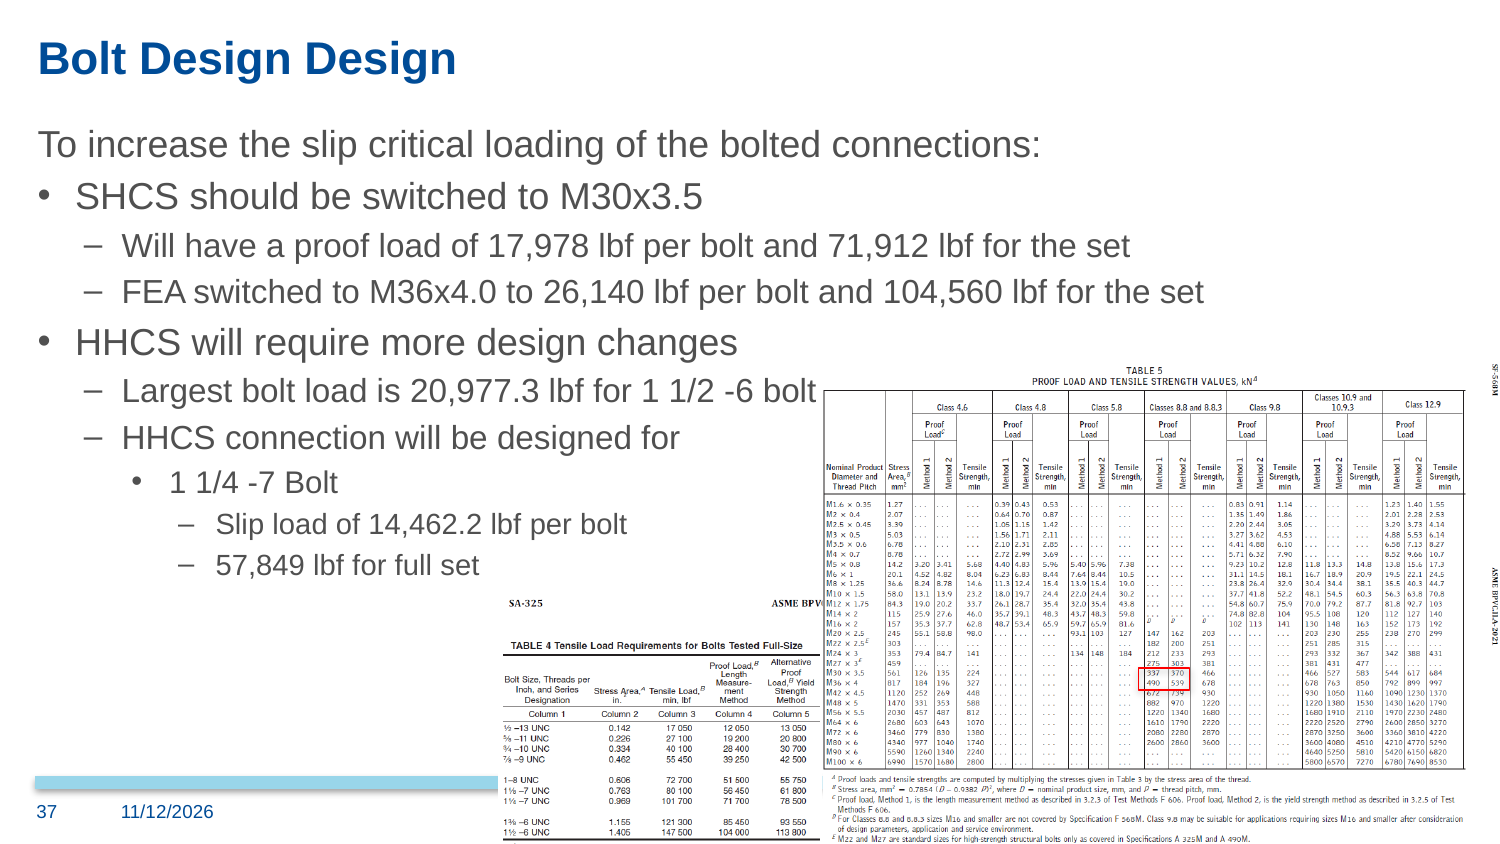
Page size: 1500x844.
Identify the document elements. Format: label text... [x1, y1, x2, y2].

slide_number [120, 800, 232, 830]
list To increase the slip critical loading of the bolted connections: SHCS should be switched to M30x3.5 Will have a proof load of 17,978 lbf per bolt and 71,912 lbf for the set FEA switched to M36x4.0 to 26,140 lbf per bolt and 104,560 lbf for the set HHCS will require more design changes Largest bolt load is 20,977.3 lbf for 1 1/2 -6 bolt HHCS connection will be designed for 1 1/4 -7 Bolt Slip load of 14,462.2 lbf per bolt 57,849 lbf for full set [37, 119, 1461, 742]
picture [497, 362, 1500, 844]
slide_number 37 [36, 800, 105, 830]
title Bolt Design Design [37, 30, 1463, 84]
